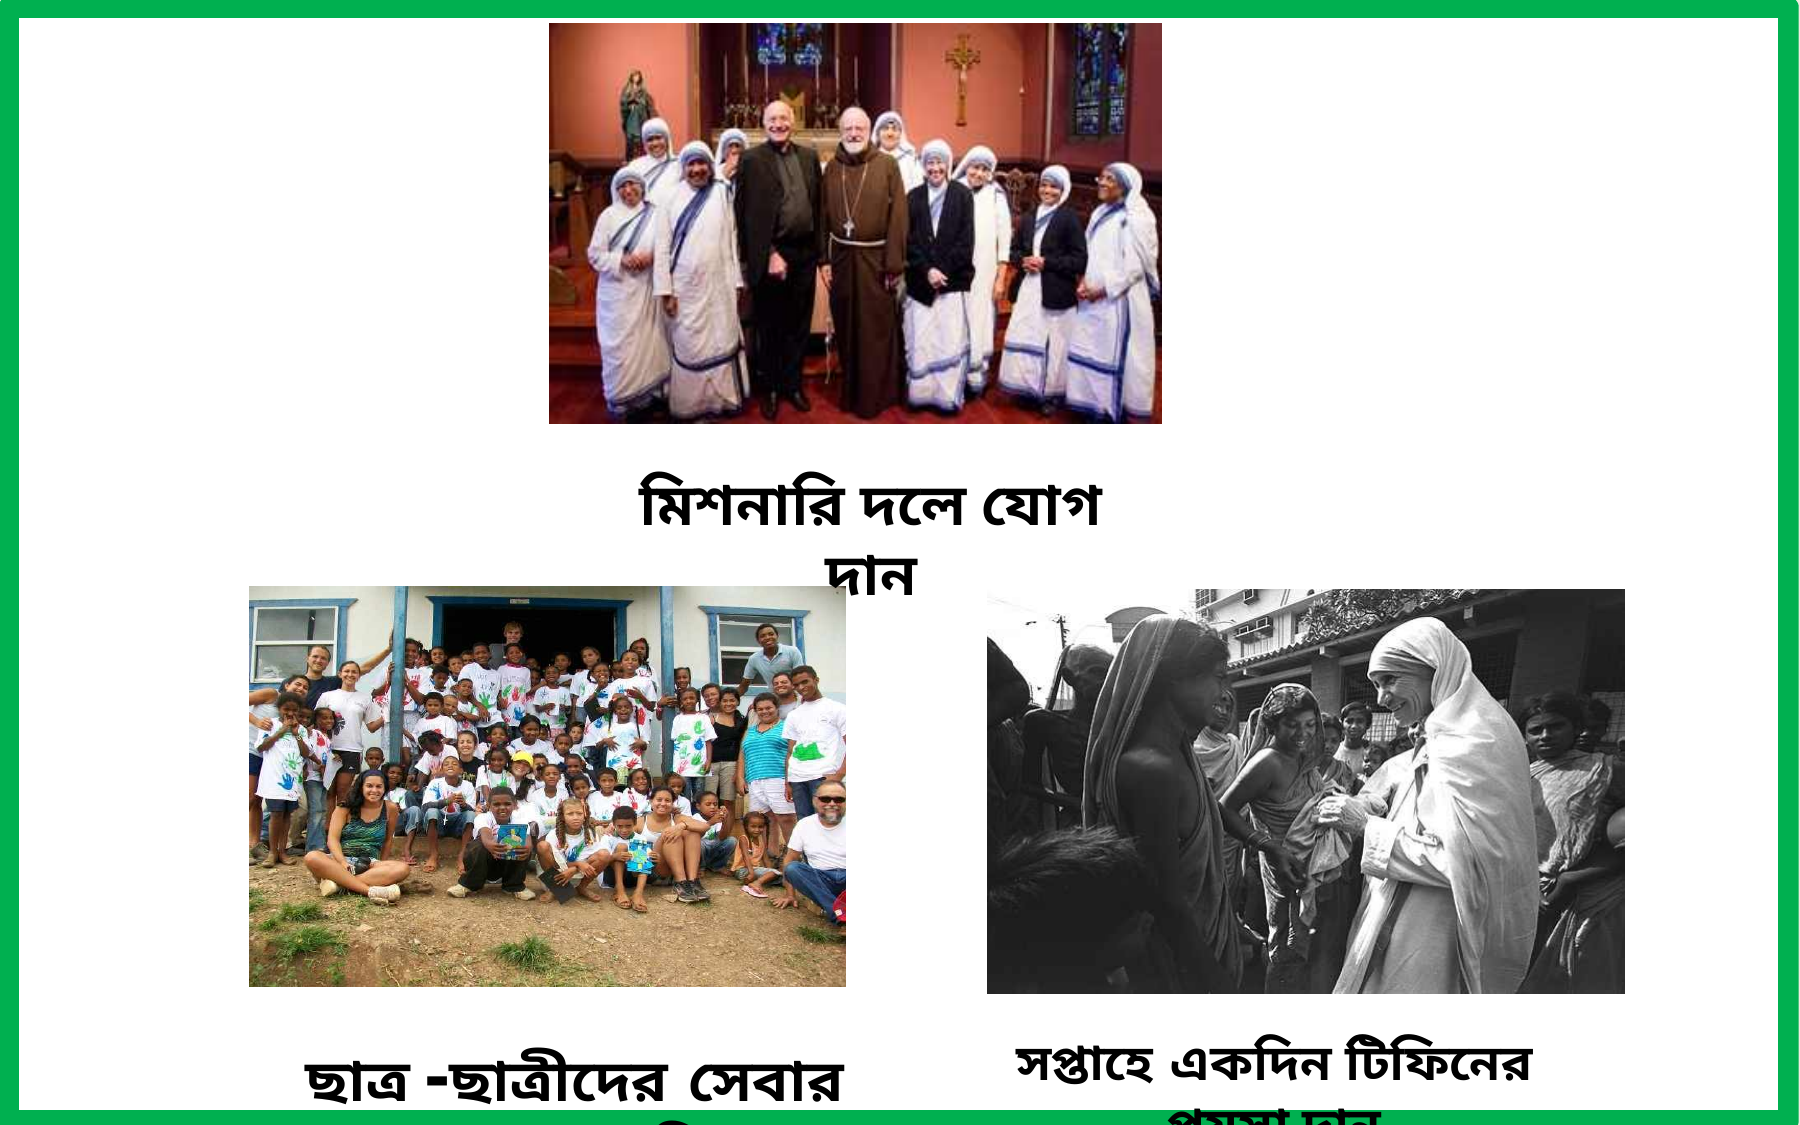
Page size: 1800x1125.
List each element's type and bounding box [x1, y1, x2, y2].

text_box [237, 23, 1626, 1125]
